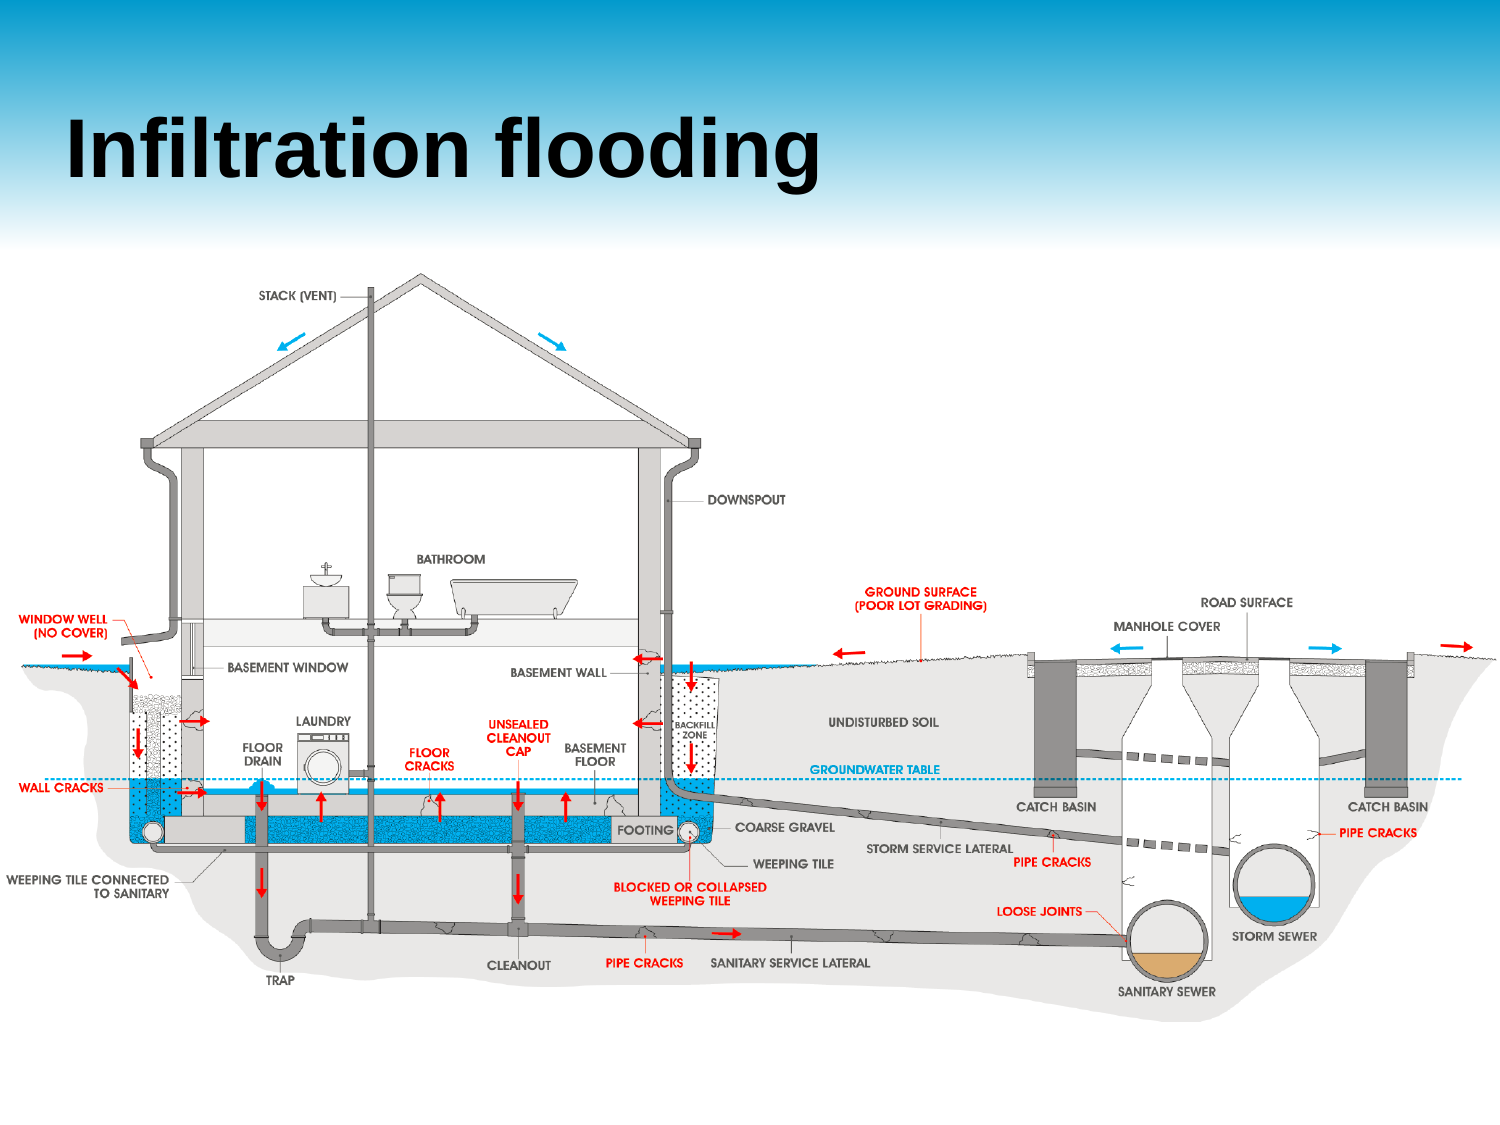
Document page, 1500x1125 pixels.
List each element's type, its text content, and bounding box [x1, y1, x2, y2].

title Infiltration flooding [50, 62, 1463, 250]
picture [0, 268, 1500, 1022]
